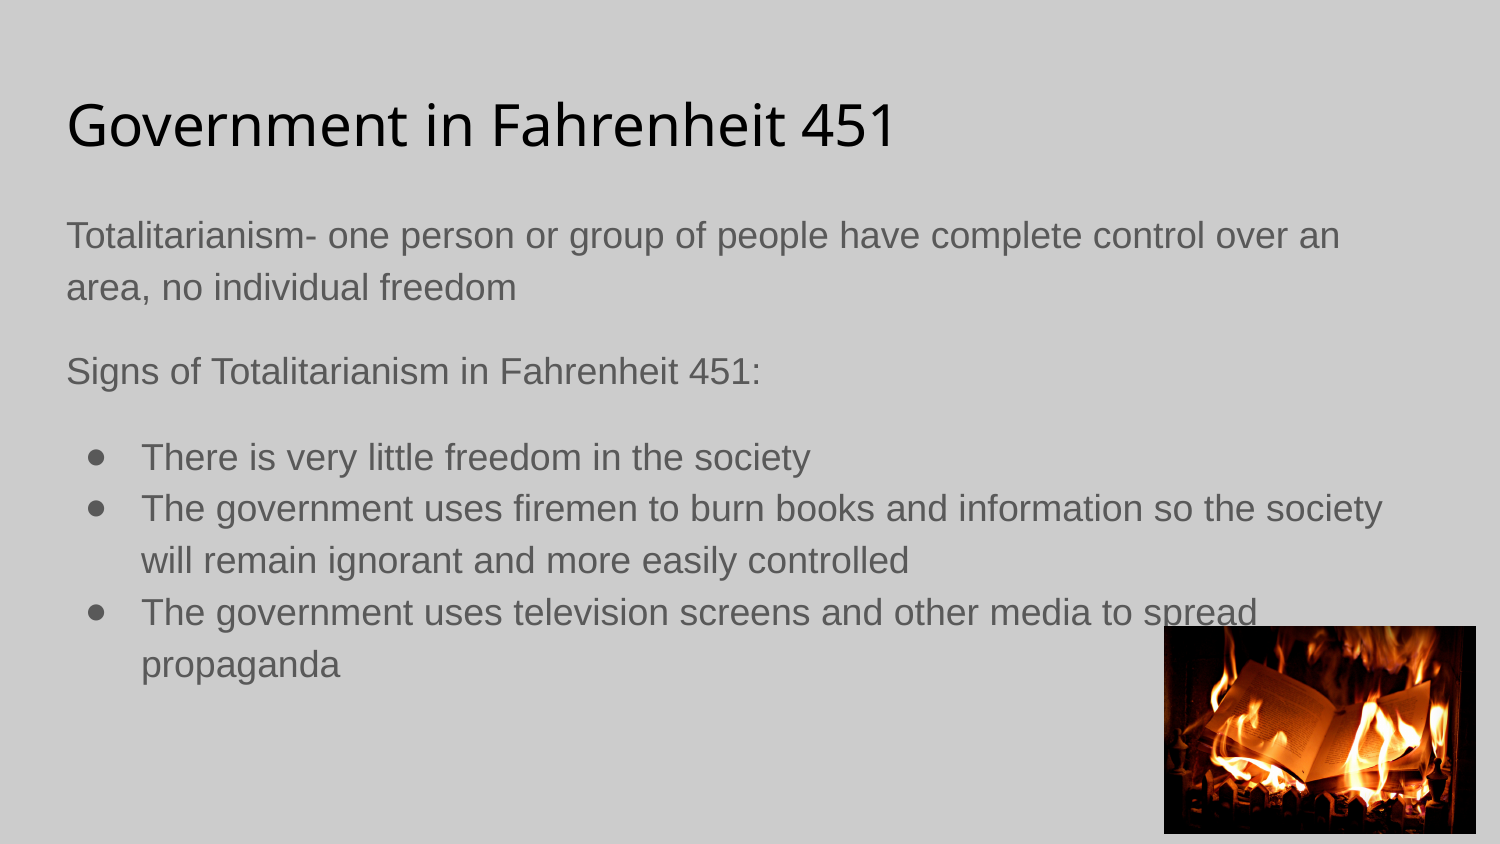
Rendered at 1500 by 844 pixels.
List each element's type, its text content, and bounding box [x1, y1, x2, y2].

picture [1163, 626, 1476, 834]
list Totalitarianism- one person or group of people have complete control over an area, no individual freedom Signs of Totalitarianism in Fahrenheit 451: There is very little freedom in the society The government uses firemen to burn books and information so the society will remain ignorant and more easily controlled The government uses television screens and other media to spread propaganda [51, 189, 1449, 750]
title Government in Fahrenheit 451 [51, 72, 1449, 167]
